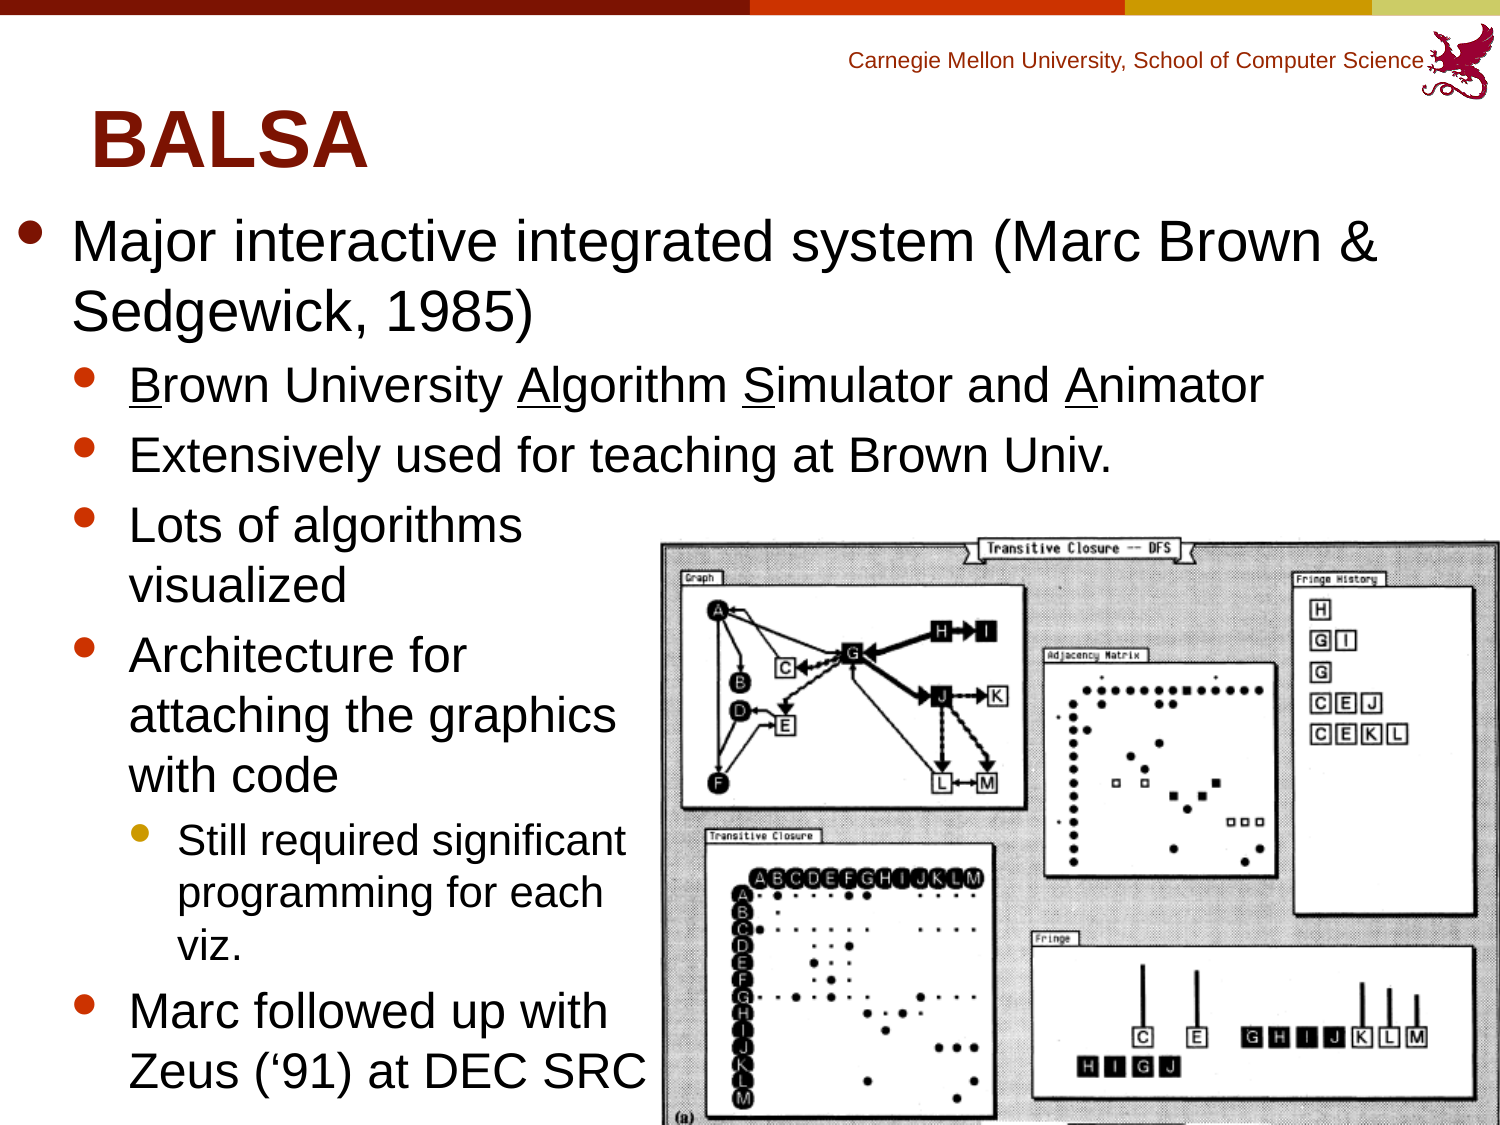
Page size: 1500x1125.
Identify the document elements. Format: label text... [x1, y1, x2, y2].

picture [653, 536, 1500, 1125]
title BALSA [74, 19, 1313, 192]
list Major interactive integrated system (Marc Brown & Sedgewick, 1985) Brown University Algorithm Simulator and Animator Extensively used for teaching at Brown Univ. Lots of algorithms visualized Architecture for attaching the graphics with code Still required significant programming for each viz. Marc followed up with Zeus (‘91) at DEC SRC [0, 194, 1426, 1006]
picture [1421, 23, 1495, 100]
